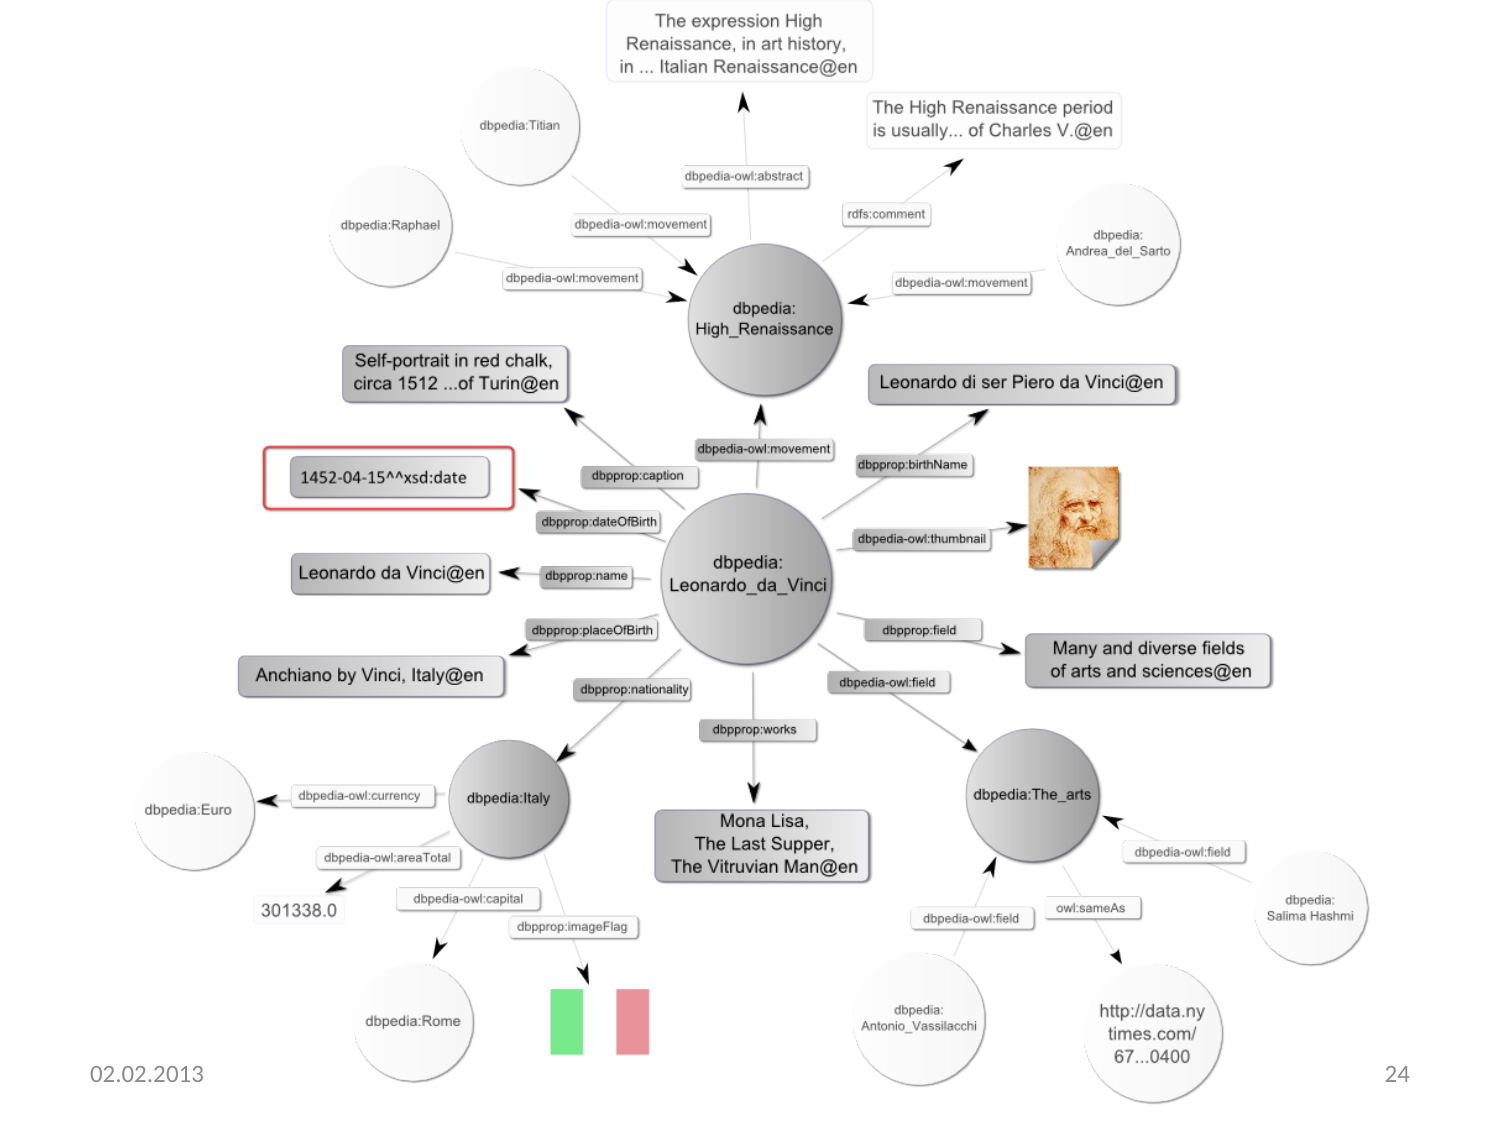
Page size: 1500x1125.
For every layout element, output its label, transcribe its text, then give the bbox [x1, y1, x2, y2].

slide_number 24 [1387, 1042, 1425, 1103]
picture [117, 0, 1383, 1125]
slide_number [75, 1042, 112, 1103]
